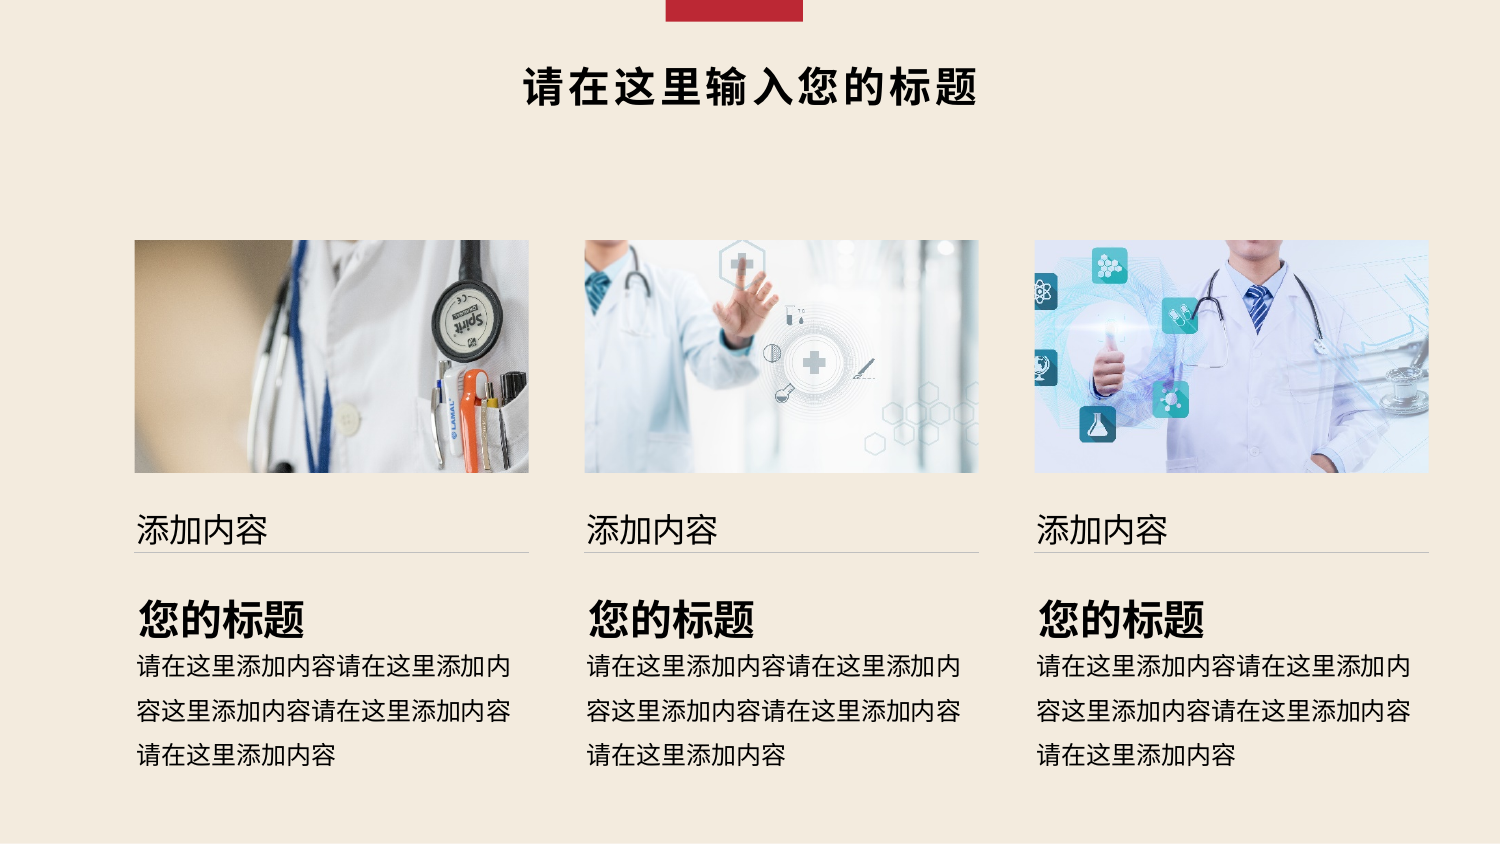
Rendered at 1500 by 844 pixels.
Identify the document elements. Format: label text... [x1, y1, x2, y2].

text_box [1033, 240, 1430, 473]
text_box [583, 240, 980, 473]
text_box 请在这里添加内容请在这里添加内容这里添加内容请在这里添加内容请在这里添加内容 [571, 627, 979, 774]
text_box [133, 240, 530, 473]
title 请在这里输入您的标题 [103, 45, 1397, 134]
text_box 添加内容 [1021, 481, 1343, 553]
text_box 添加内容 [571, 481, 893, 553]
text_box 您的标题 [1023, 573, 1278, 627]
text_box 您的标题 [123, 573, 378, 627]
text_box 请在这里添加内容请在这里添加内容这里添加内容请在这里添加内容请在这里添加内容 [1021, 627, 1429, 774]
text_box 请在这里添加内容请在这里添加内容这里添加内容请在这里添加内容请在这里添加内容 [121, 627, 529, 774]
text_box 您的标题 [573, 573, 828, 627]
text_box 添加内容 [121, 481, 443, 553]
